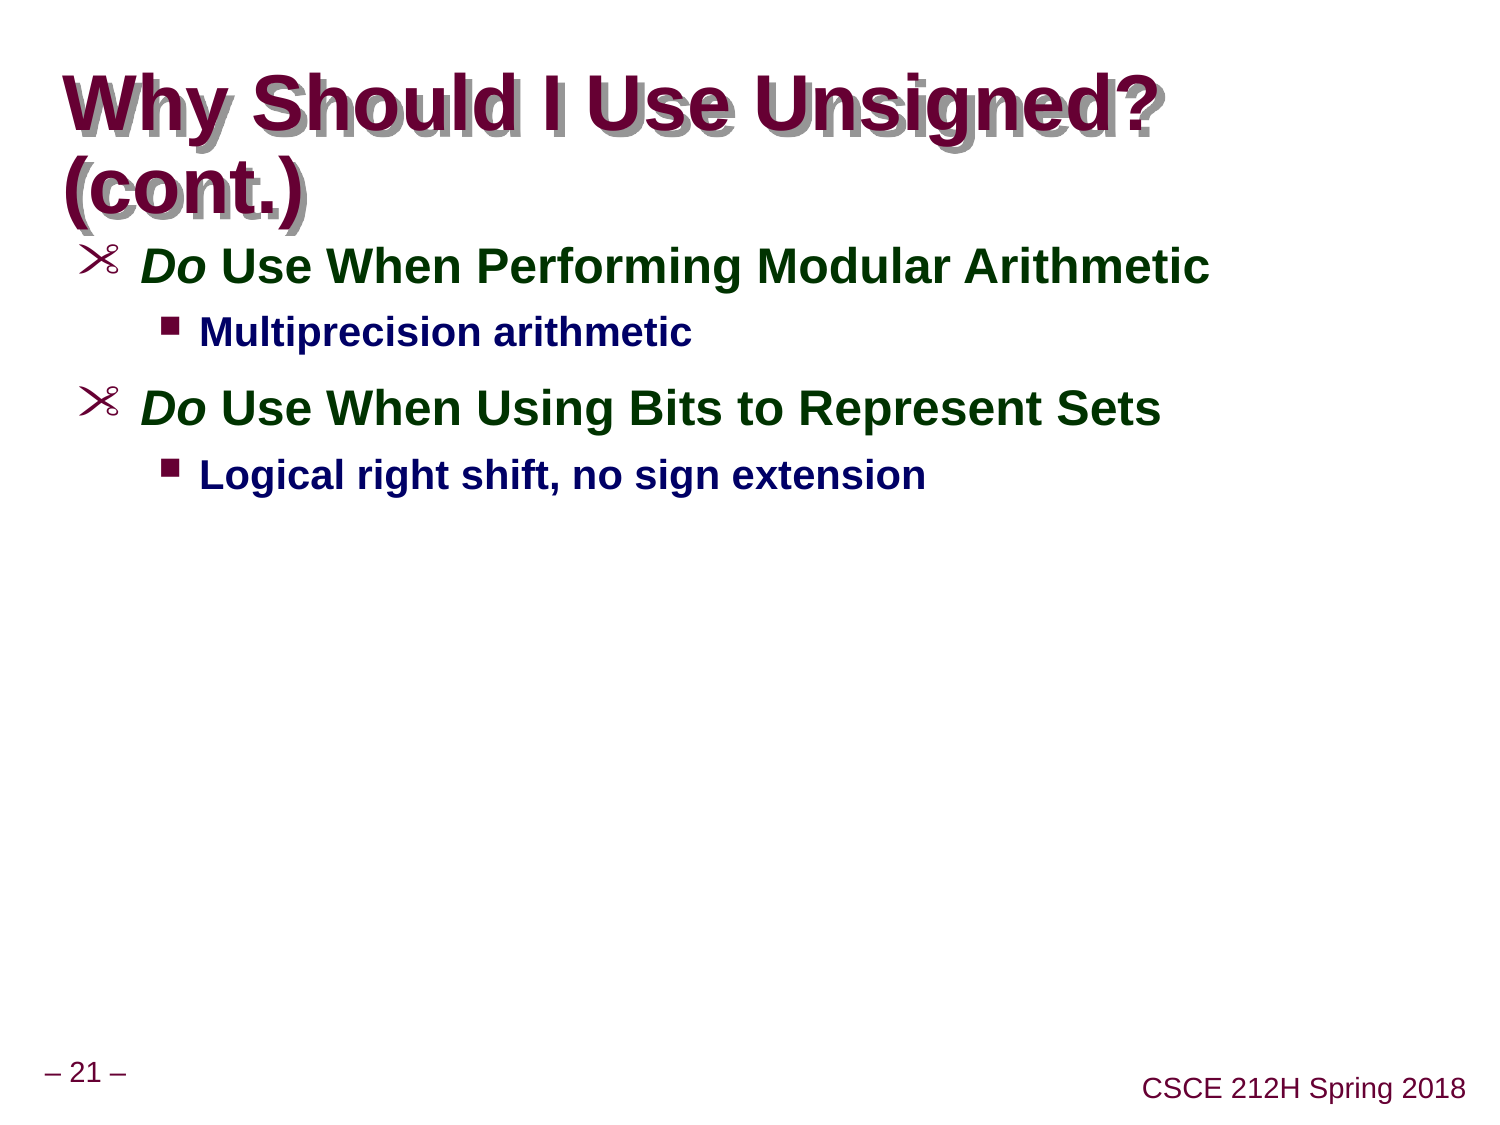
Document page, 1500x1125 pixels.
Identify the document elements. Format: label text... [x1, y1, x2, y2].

list Do Use When Performing Modular Arithmetic Multiprecision arithmetic Do Use When Using Bits to Represent Sets Logical right shift, no sign extension [61, 230, 1426, 1088]
title Why Should I Use Unsigned? (cont.) [62, 99, 1285, 194]
